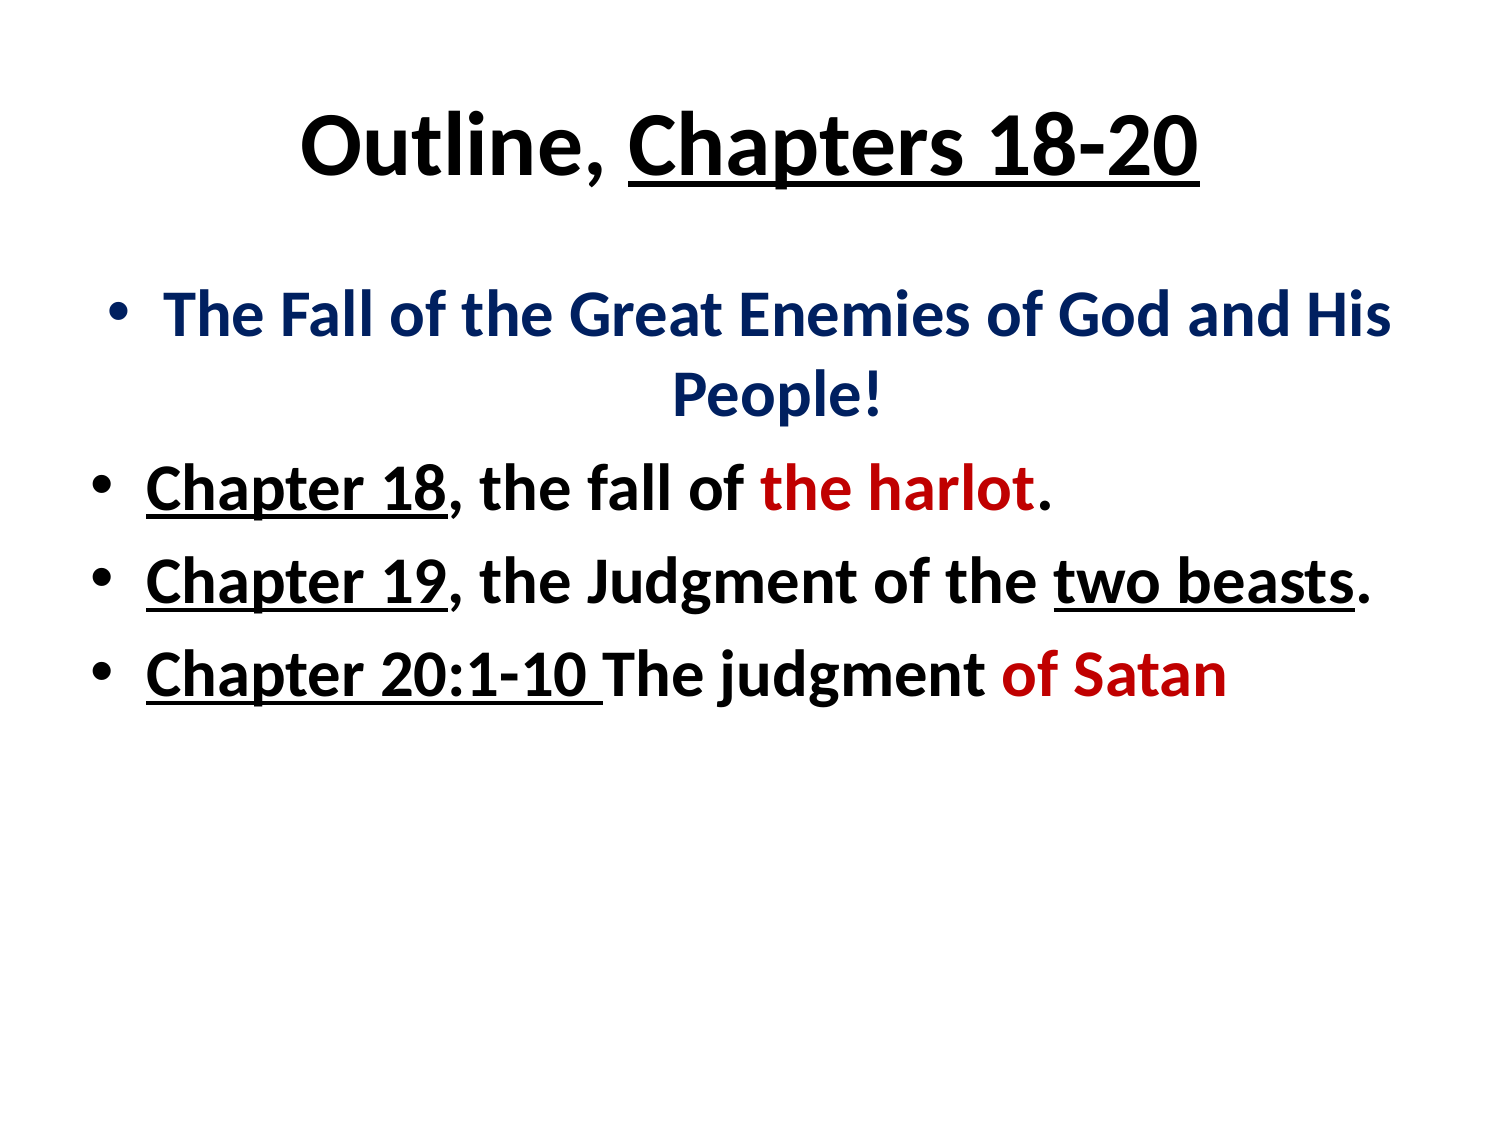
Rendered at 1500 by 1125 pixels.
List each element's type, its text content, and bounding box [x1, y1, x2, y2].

list The Fall of the Great Enemies of God and His People! Chapter 18, the fall of the harlot. Chapter 19, the Judgment of the two beasts. Chapter 20:1-10 The judgment of Satan [75, 262, 1425, 1005]
title Outline, Chapters 18-20 [75, 45, 1425, 233]
